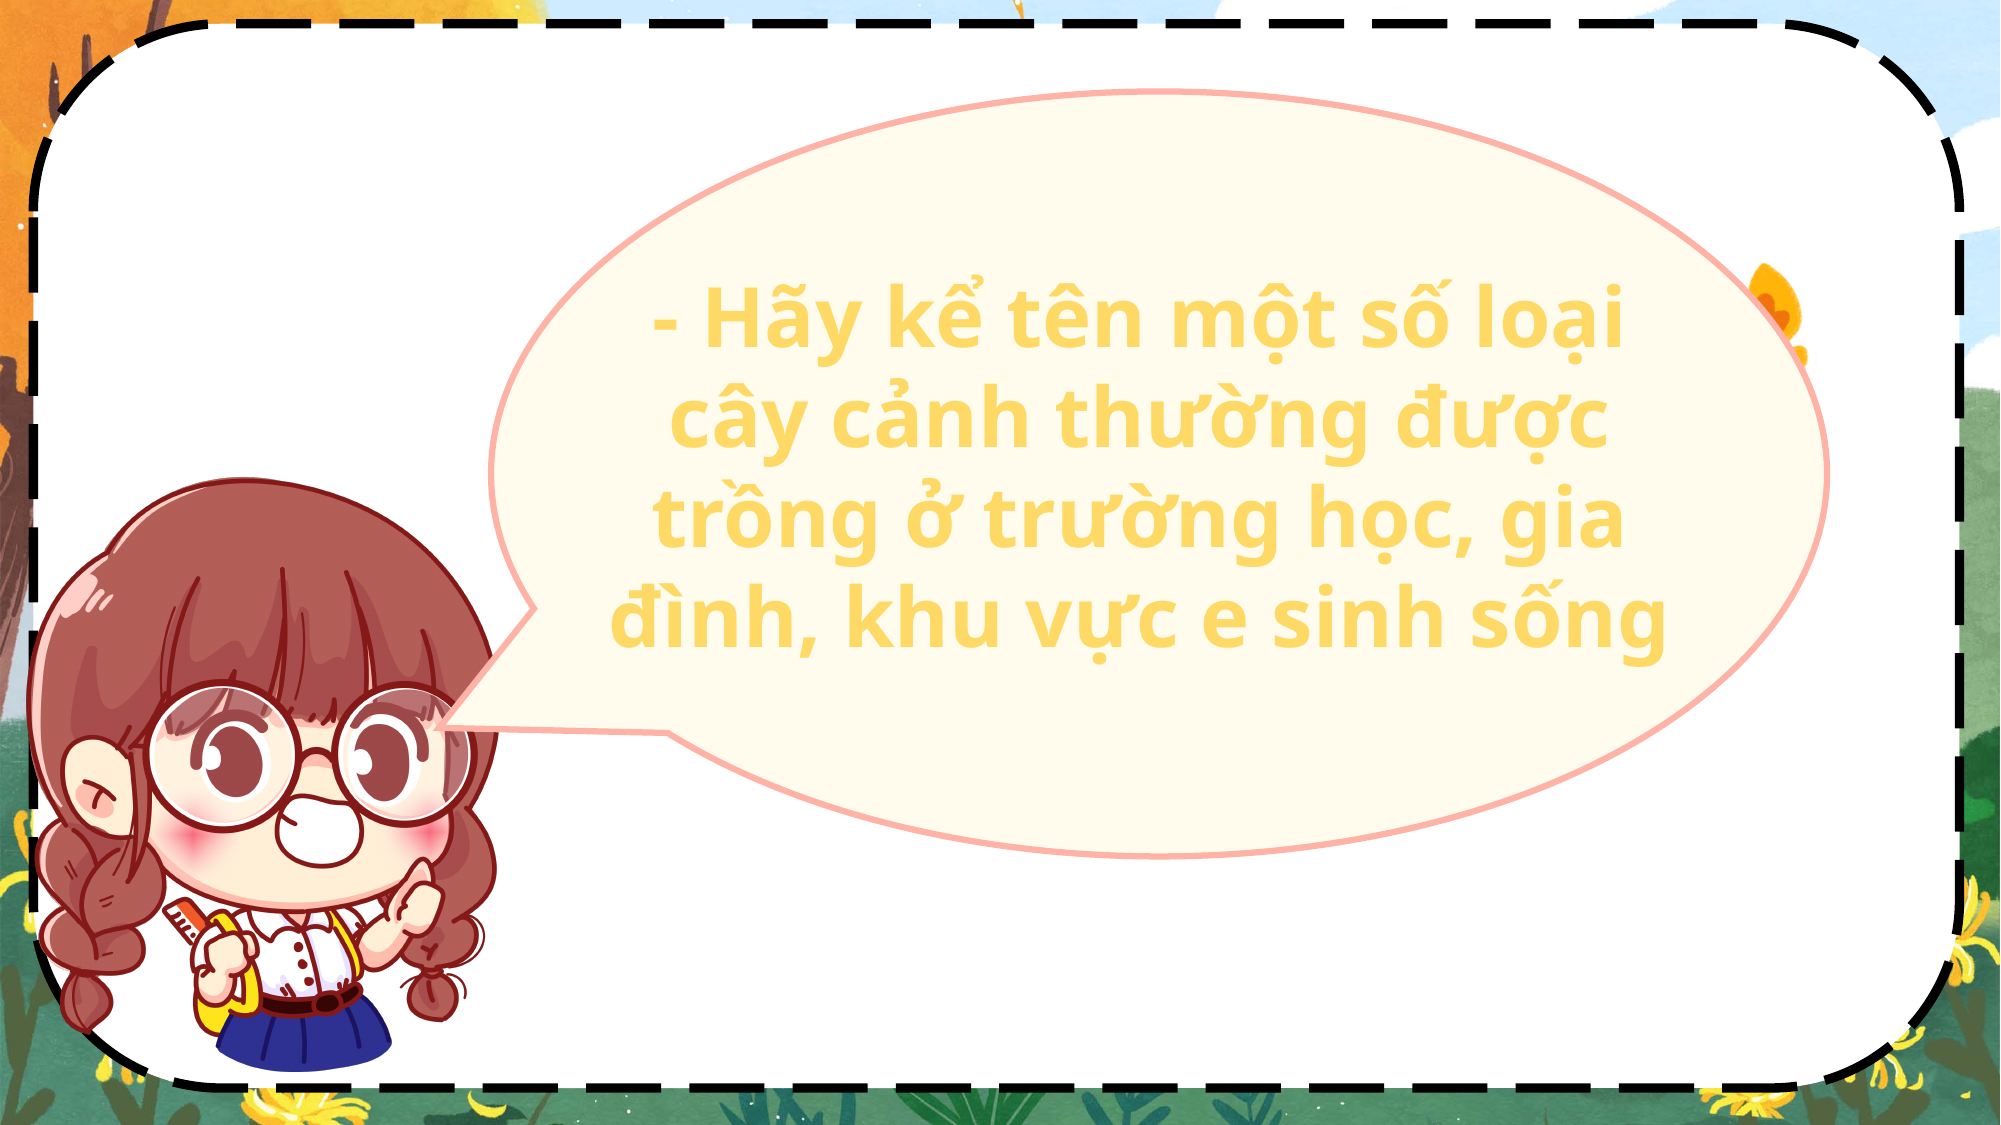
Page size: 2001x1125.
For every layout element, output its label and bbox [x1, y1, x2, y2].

picture [0, 0, 2000, 1125]
text_box [491, 91, 1828, 857]
text_box [33, 23, 2000, 1089]
